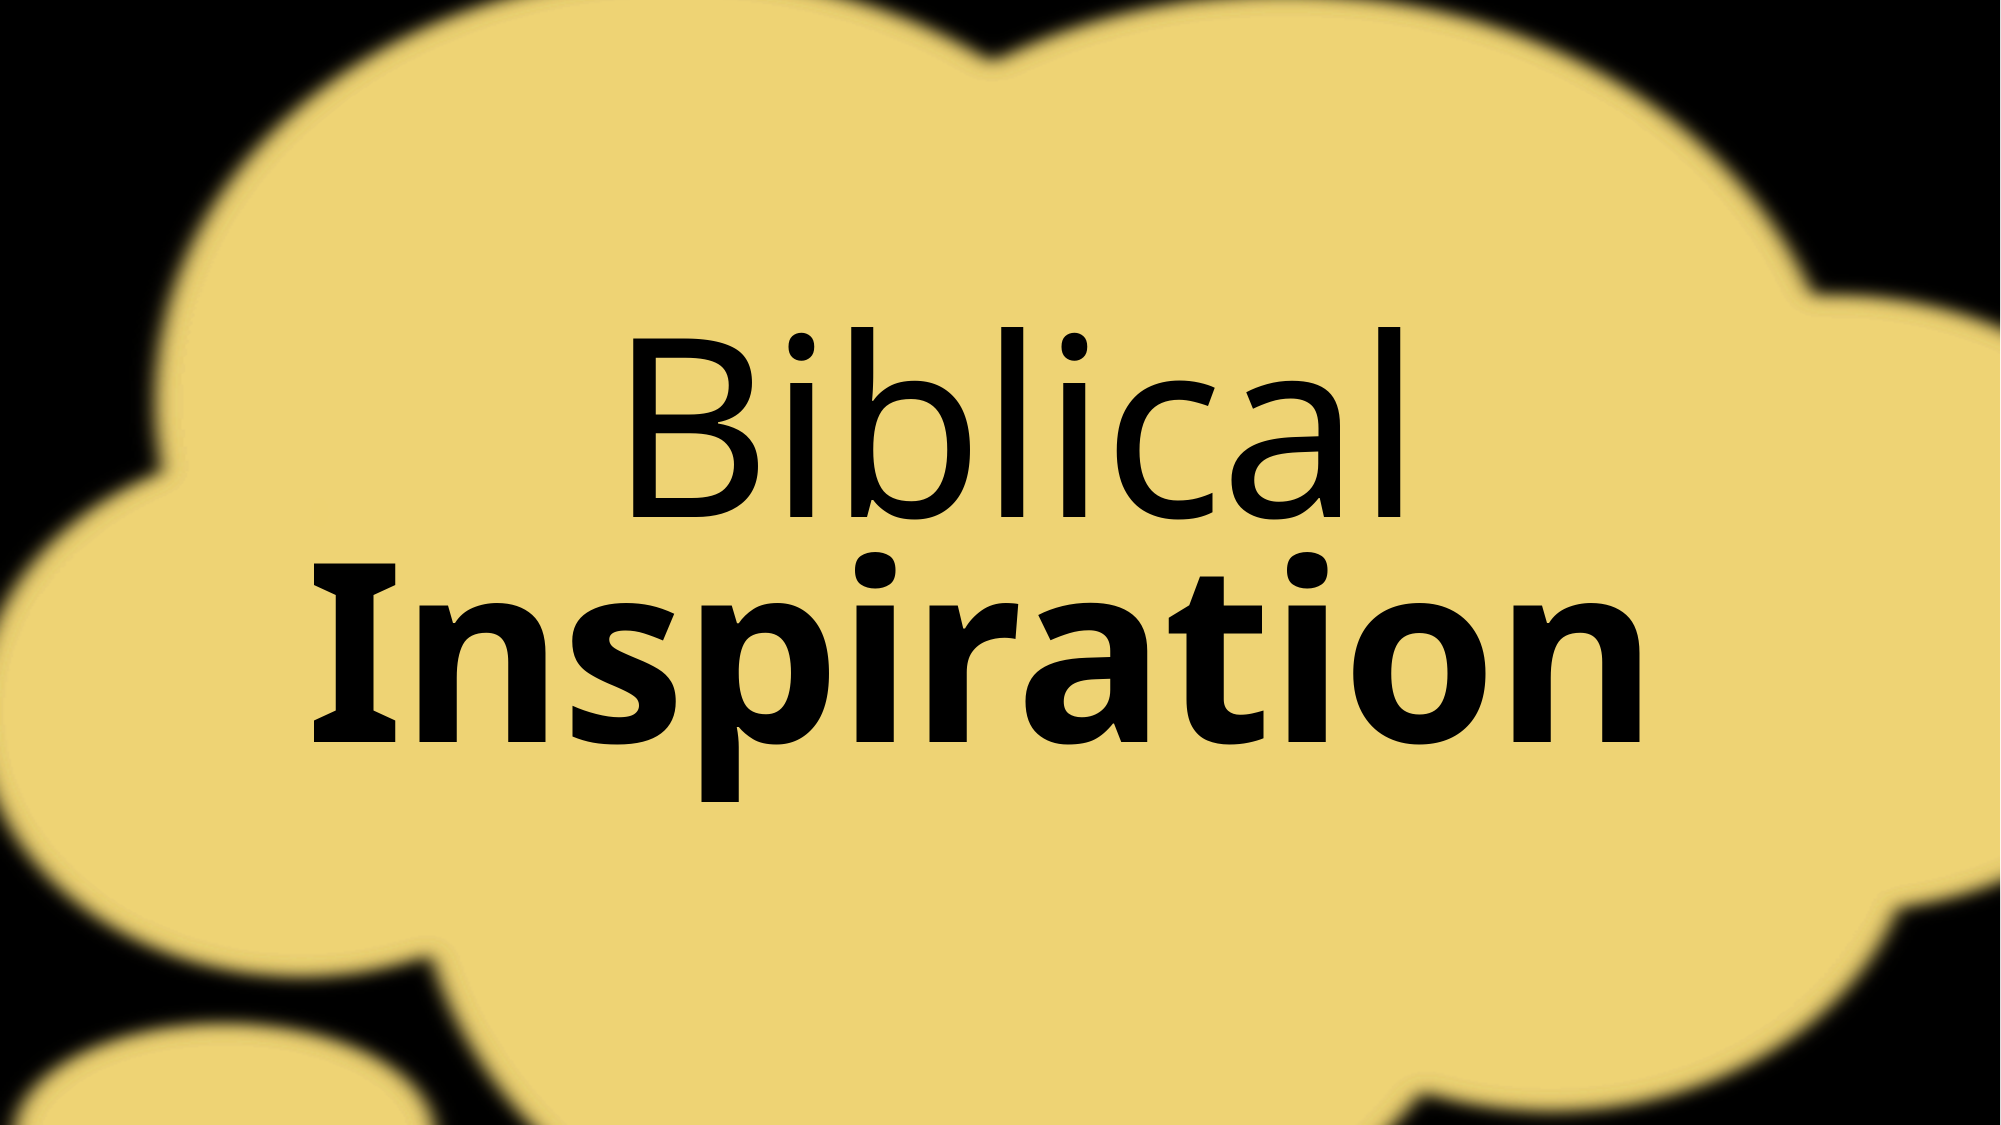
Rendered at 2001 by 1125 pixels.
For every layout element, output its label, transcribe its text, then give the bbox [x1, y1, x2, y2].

picture [0, 0, 2001, 1125]
text_box Biblical Inspiration [247, 330, 1783, 795]
